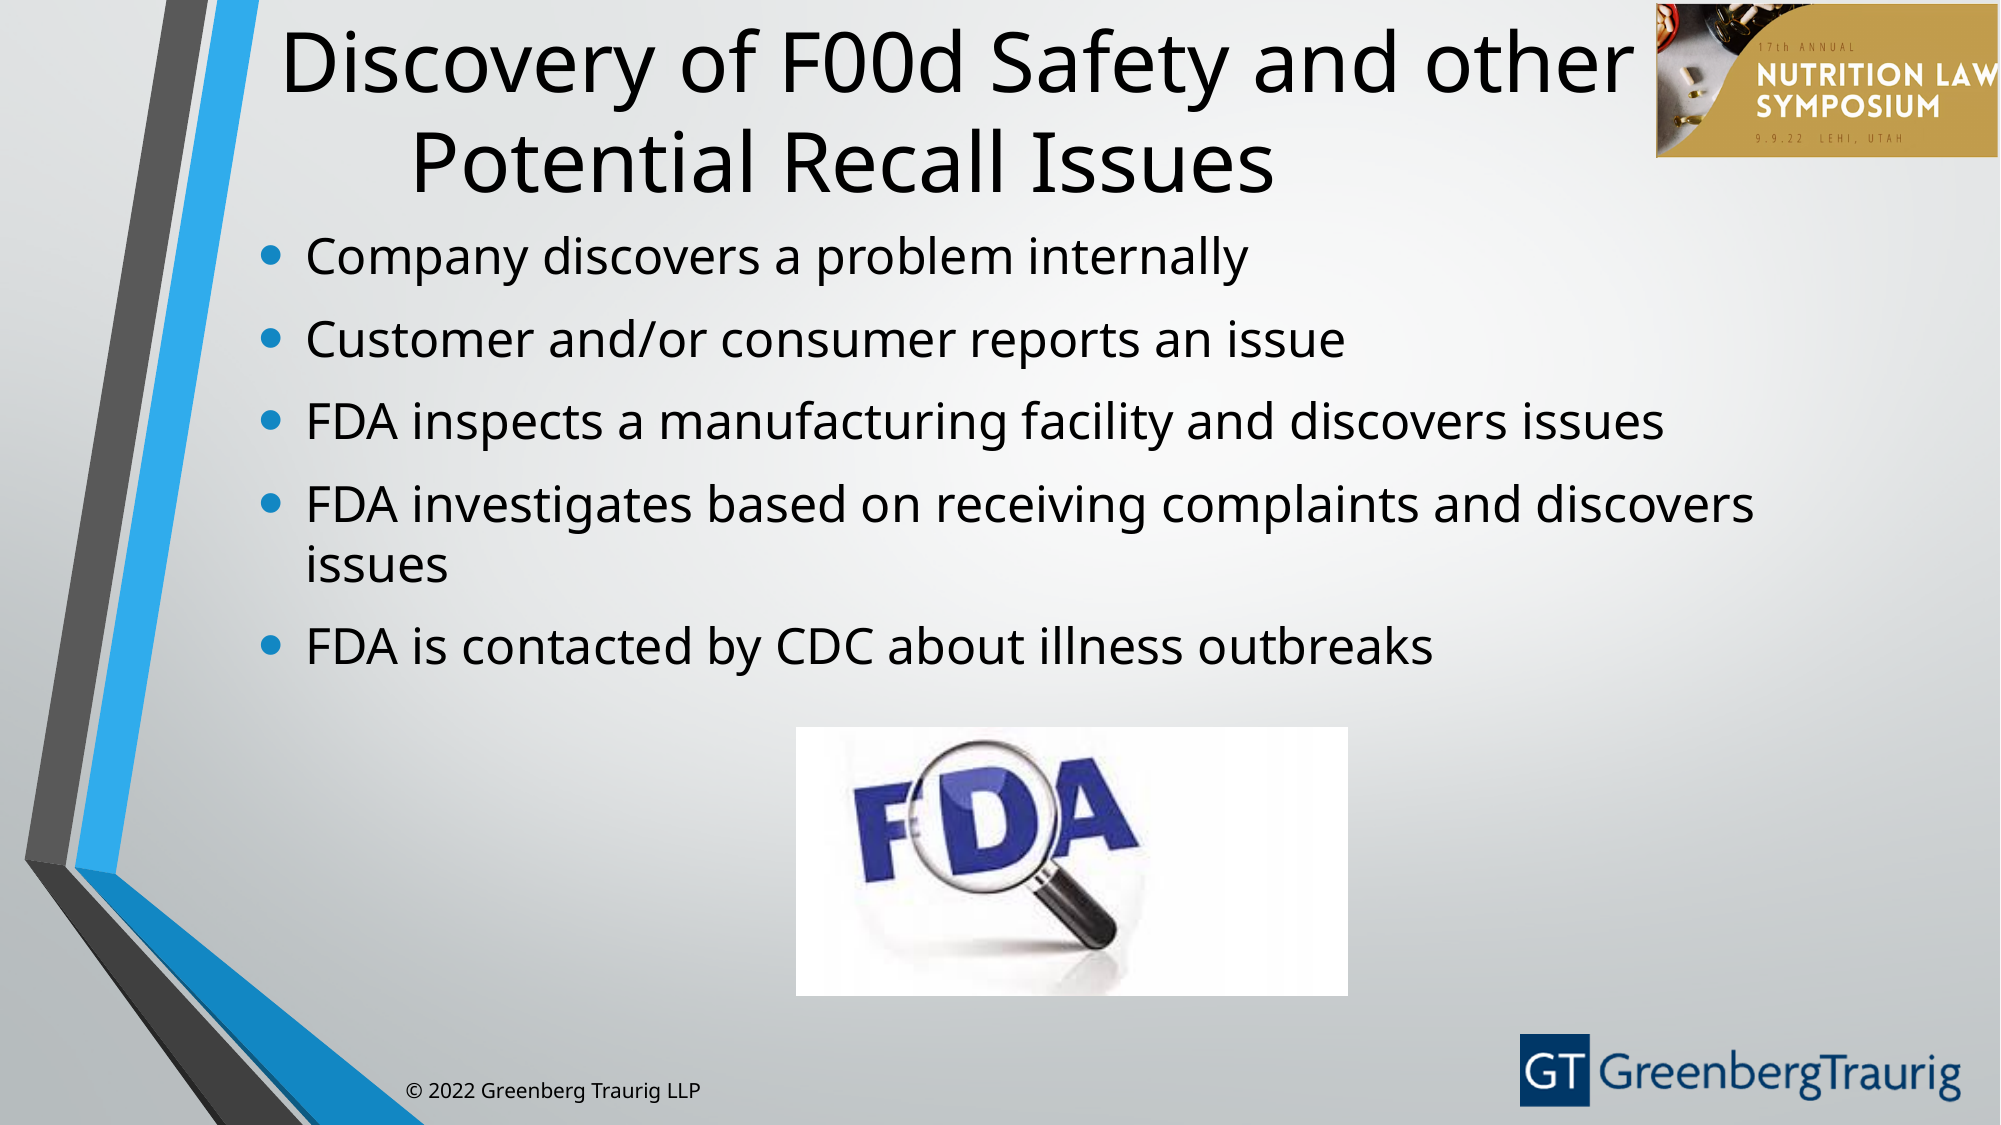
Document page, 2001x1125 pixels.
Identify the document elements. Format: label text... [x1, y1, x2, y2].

picture [1887, 3, 1998, 158]
picture [1520, 1034, 1961, 1107]
picture [795, 727, 1349, 996]
title Discovery of F00d Safety and other Potential Recall Issues [264, 0, 1887, 218]
list Company discovers a problem internally Customer and/or consumer reports an issue FDA inspects a manufacturing facility and discovers issues FDA investigates based on receiving complaints and discovers issues FDA is contacted by CDC about illness outbreaks [243, 218, 1887, 681]
